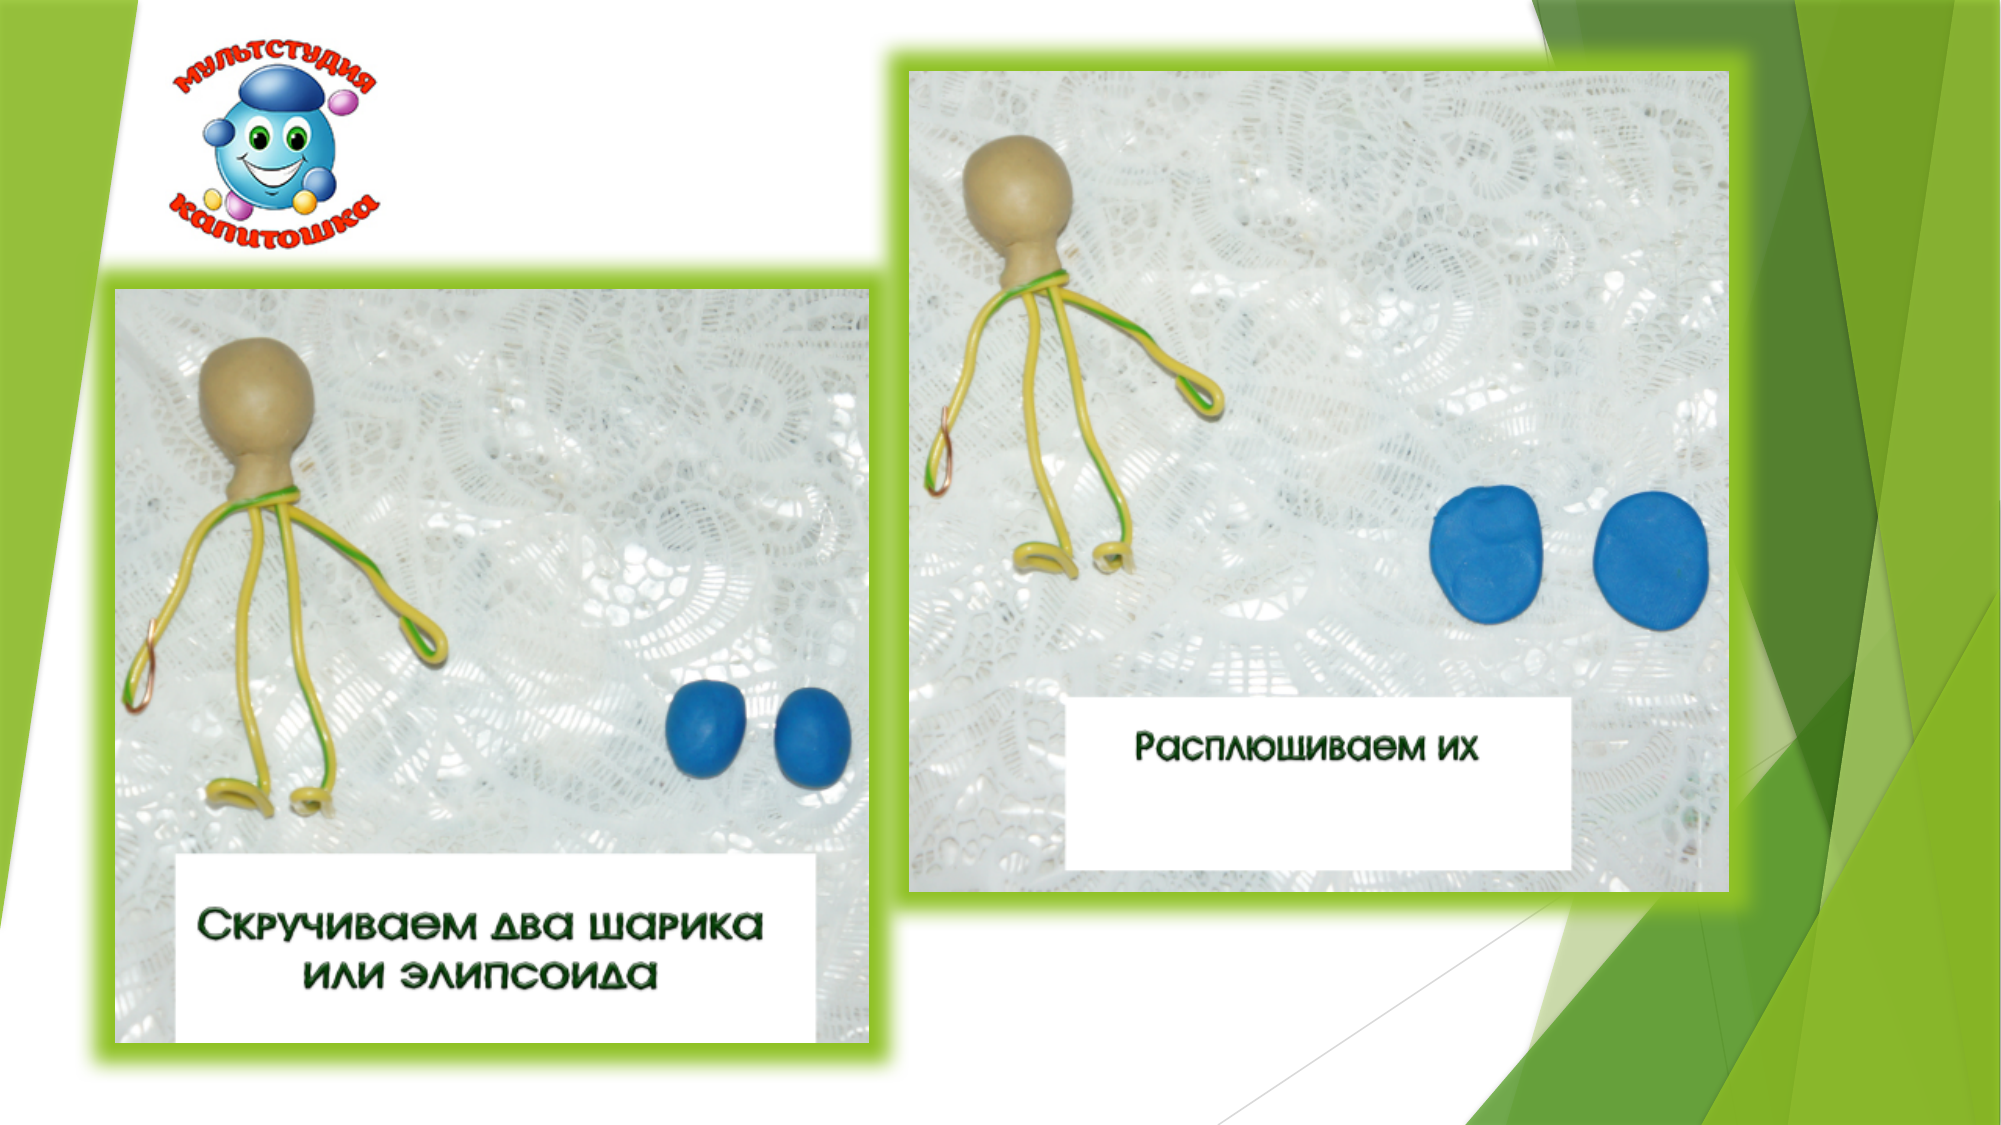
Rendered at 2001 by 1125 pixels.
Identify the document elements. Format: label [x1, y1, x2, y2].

picture [908, 71, 1730, 892]
picture [114, 289, 869, 1044]
picture [164, 26, 388, 264]
